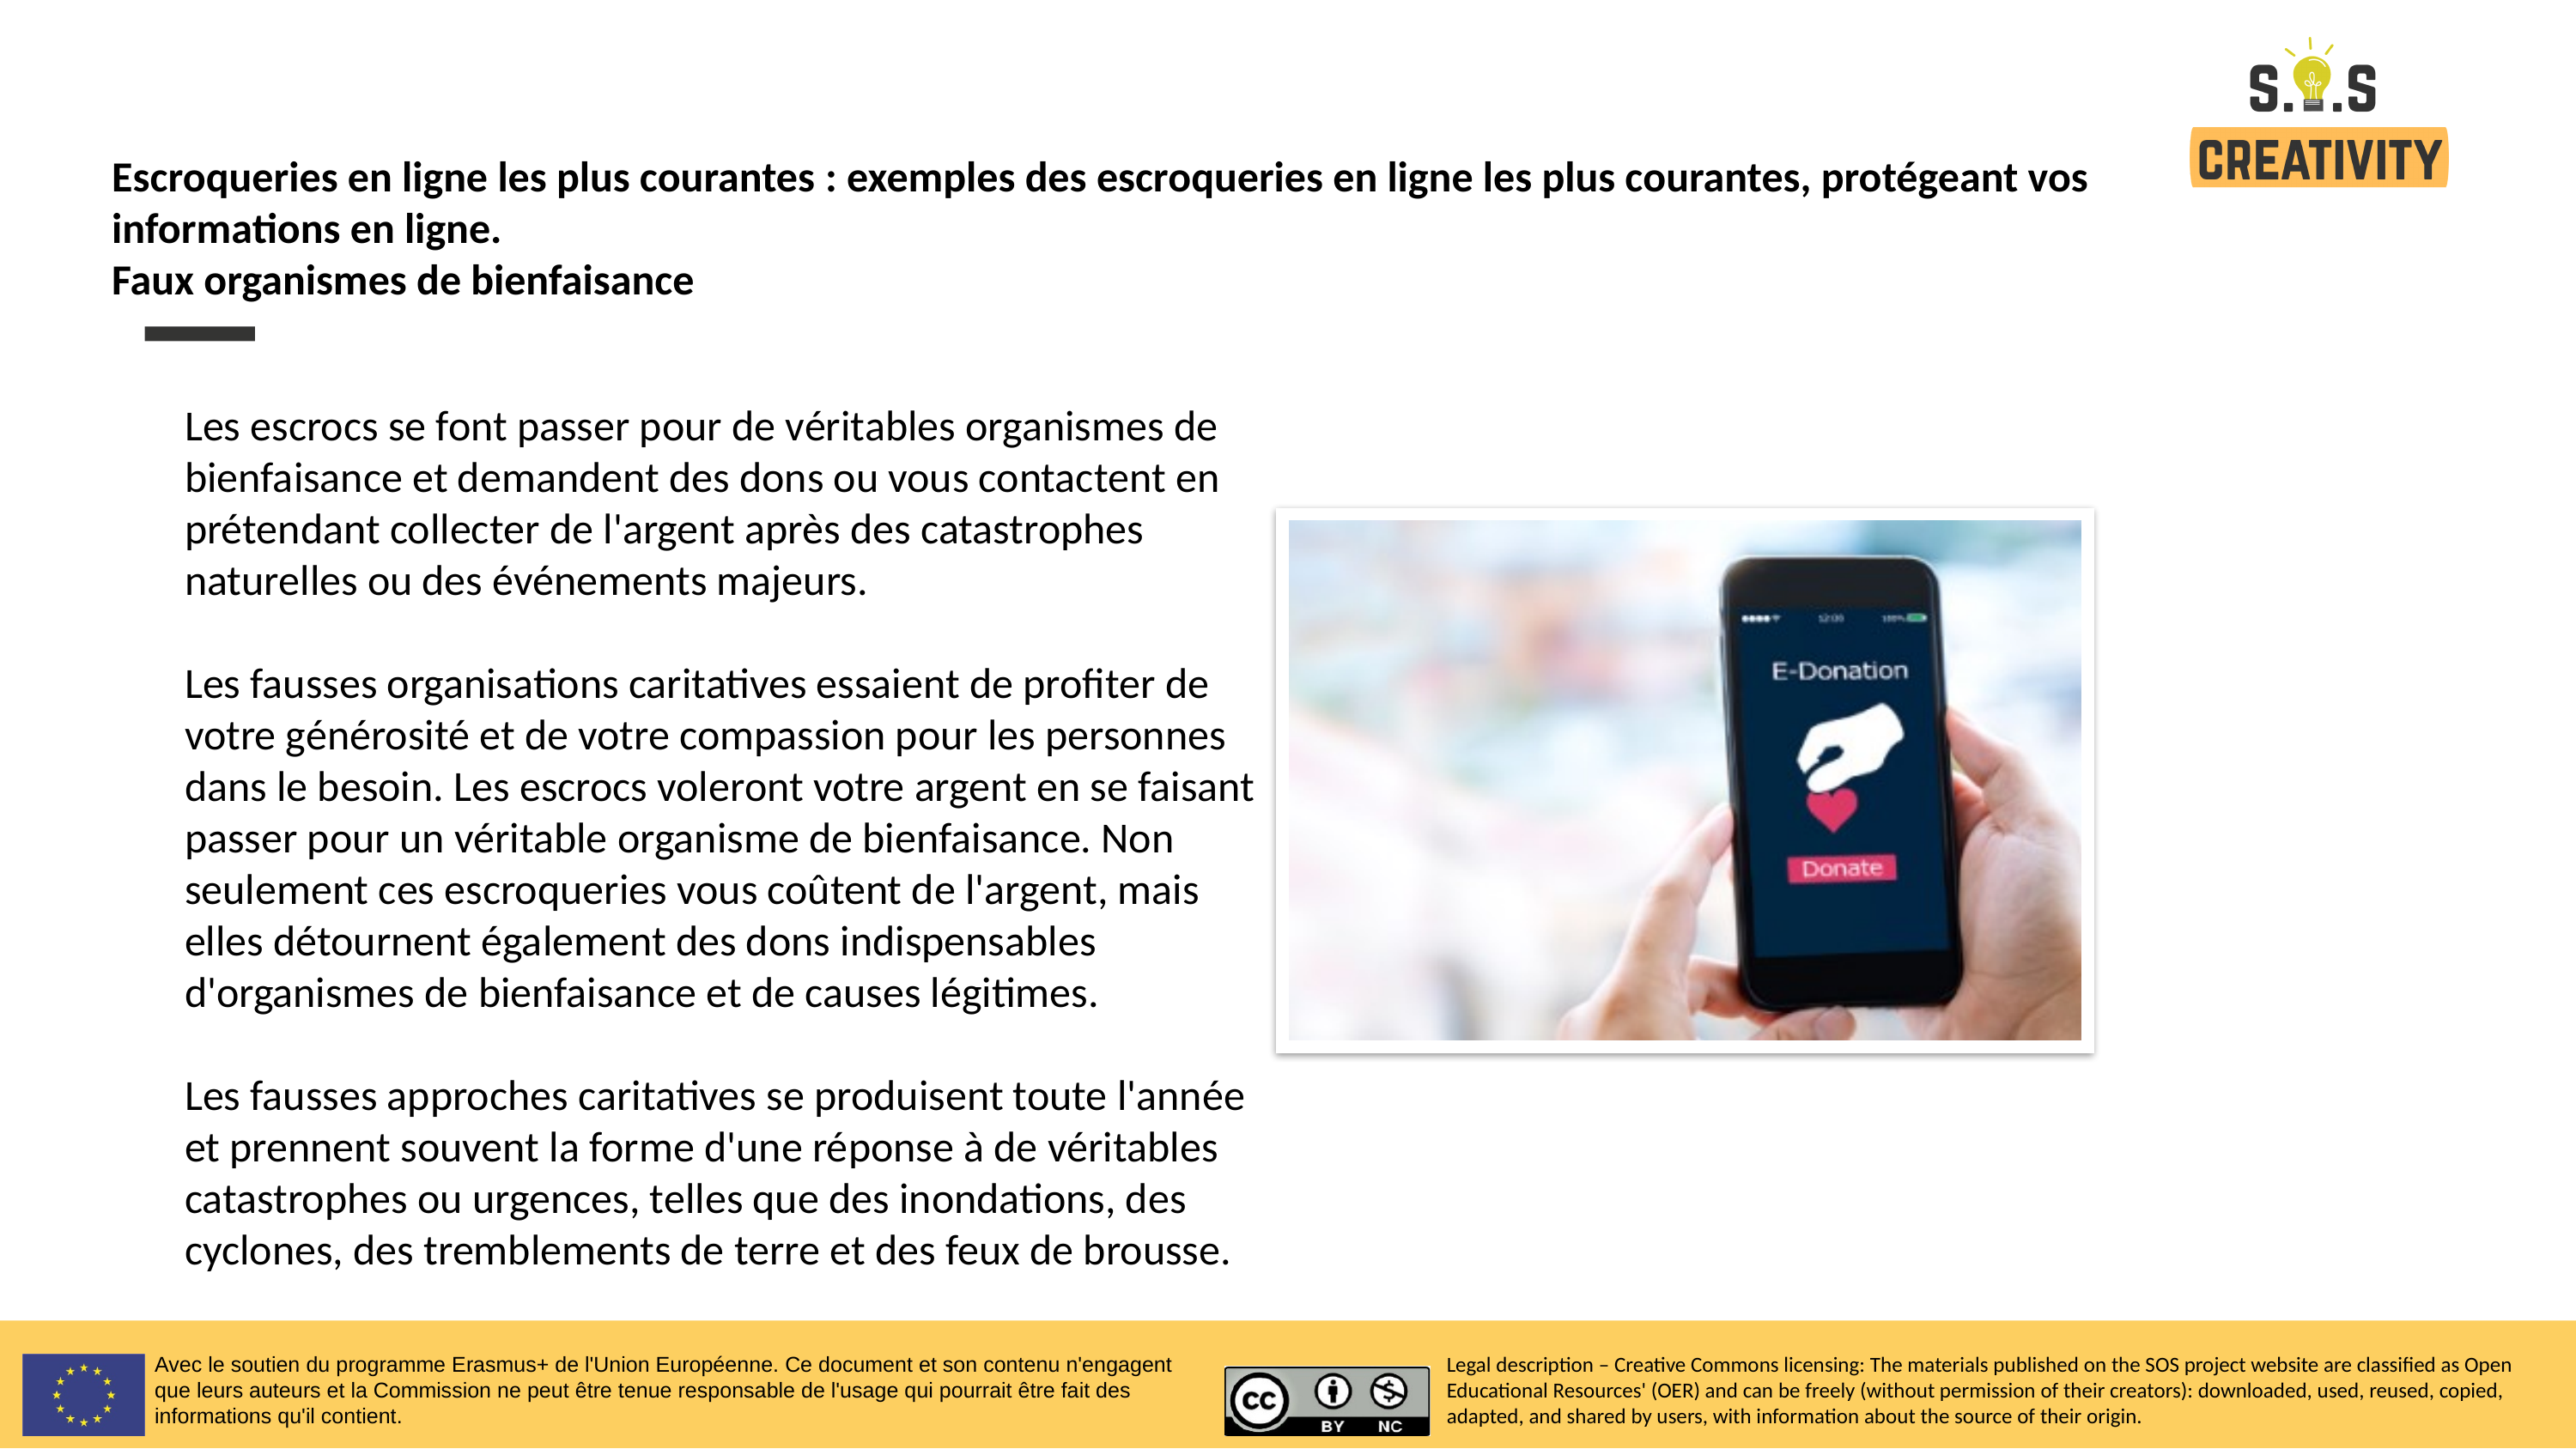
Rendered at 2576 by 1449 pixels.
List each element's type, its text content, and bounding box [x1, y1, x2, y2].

picture [1288, 519, 2082, 1041]
text_box Avec le soutien du programme Erasmus+ de l'Union Européenne. Ce document et son contenu n'engagent que leurs auteurs et la Commission ne peut être tenue responsable de l'usage qui pourrait être fait des informations qu'il contient. [142, 1344, 1225, 1434]
text_box Escroqueries en ligne les plus courantes : exemples des escroqueries en ligne les plus courantes, protégeant vos informations en ligne. Faux organismes de bienfaisance [112, 147, 2125, 304]
text_box Les escrocs se font passer pour de véritables organismes de bienfaisance et demandent des dons ou vous contactent en prétendant collecter de l'argent après des catastrophes naturelles ou des événements majeurs. Les fausses organisations caritatives essaient de profiter de votre générosité et de votre compassion pour les personnes dans le besoin. Les escrocs voleront votre argent en se faisant passer pour un véritable organisme de bienfaisance. Non seulement ces escroqueries vous coûtent de l'argent, mais elles détournent également des dons indispensables d'organismes de bienfaisance et de causes légitimes. Les fausses approches caritatives se produisent toute l'année et prennent souvent la forme d'une réponse à de véritables catastrophes ou urgences, telles que des inondations, des cyclones, des tremblements de terre et des feux de brousse. [172, 391, 1288, 1281]
picture [2189, 37, 2449, 188]
picture [22, 1354, 145, 1436]
text_box Legal description – Creative Commons licensing: The materials published on the SOS project website are classified as Open Educational Resources' (OER) and can be freely (without permission of their creators): downloaded, used, reused, copied, adapted, and shared by users, with information about the source of their origin. [1434, 1344, 2576, 1434]
picture [1224, 1365, 1431, 1436]
